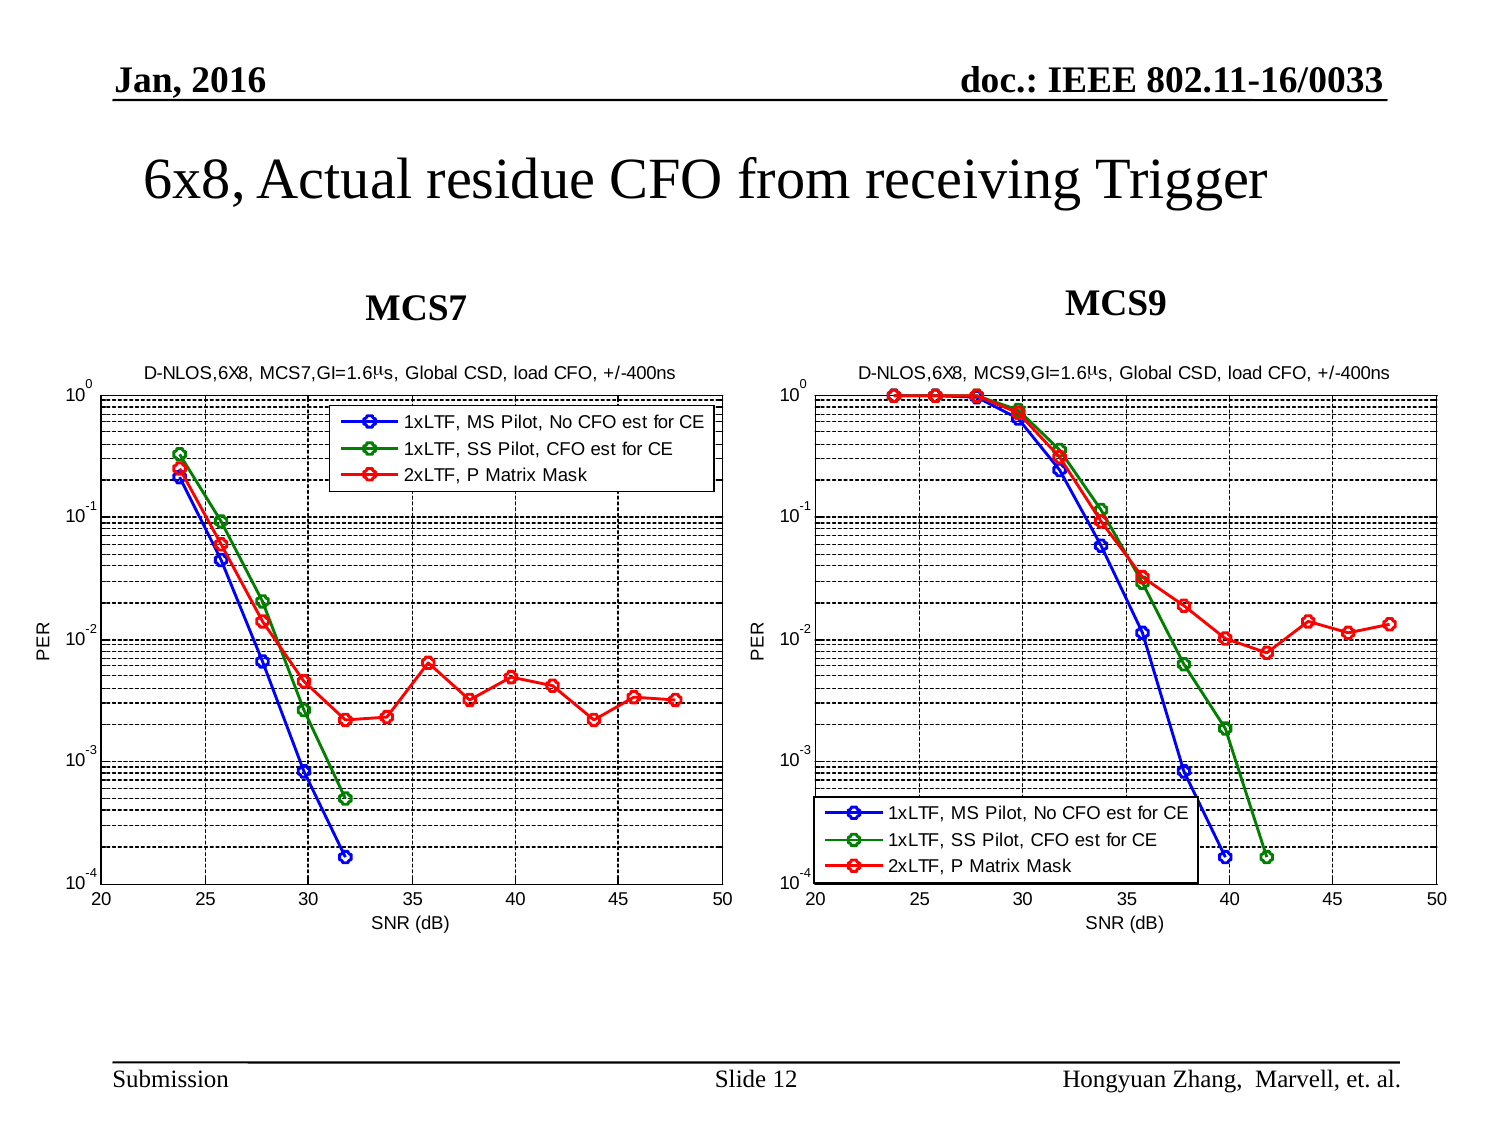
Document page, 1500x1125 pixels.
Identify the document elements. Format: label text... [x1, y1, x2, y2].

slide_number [114, 54, 269, 101]
title 6x8, Actual residue CFO from receiving Trigger [24, 112, 1388, 238]
text_box MCS9 [1050, 270, 1192, 331]
footer Hongyuan Zhang, Marvell, et. al. [1057, 1061, 1402, 1093]
slide_number Slide 12 [712, 1061, 800, 1093]
picture [0, 349, 1500, 951]
text_box MCS7 [350, 275, 492, 335]
